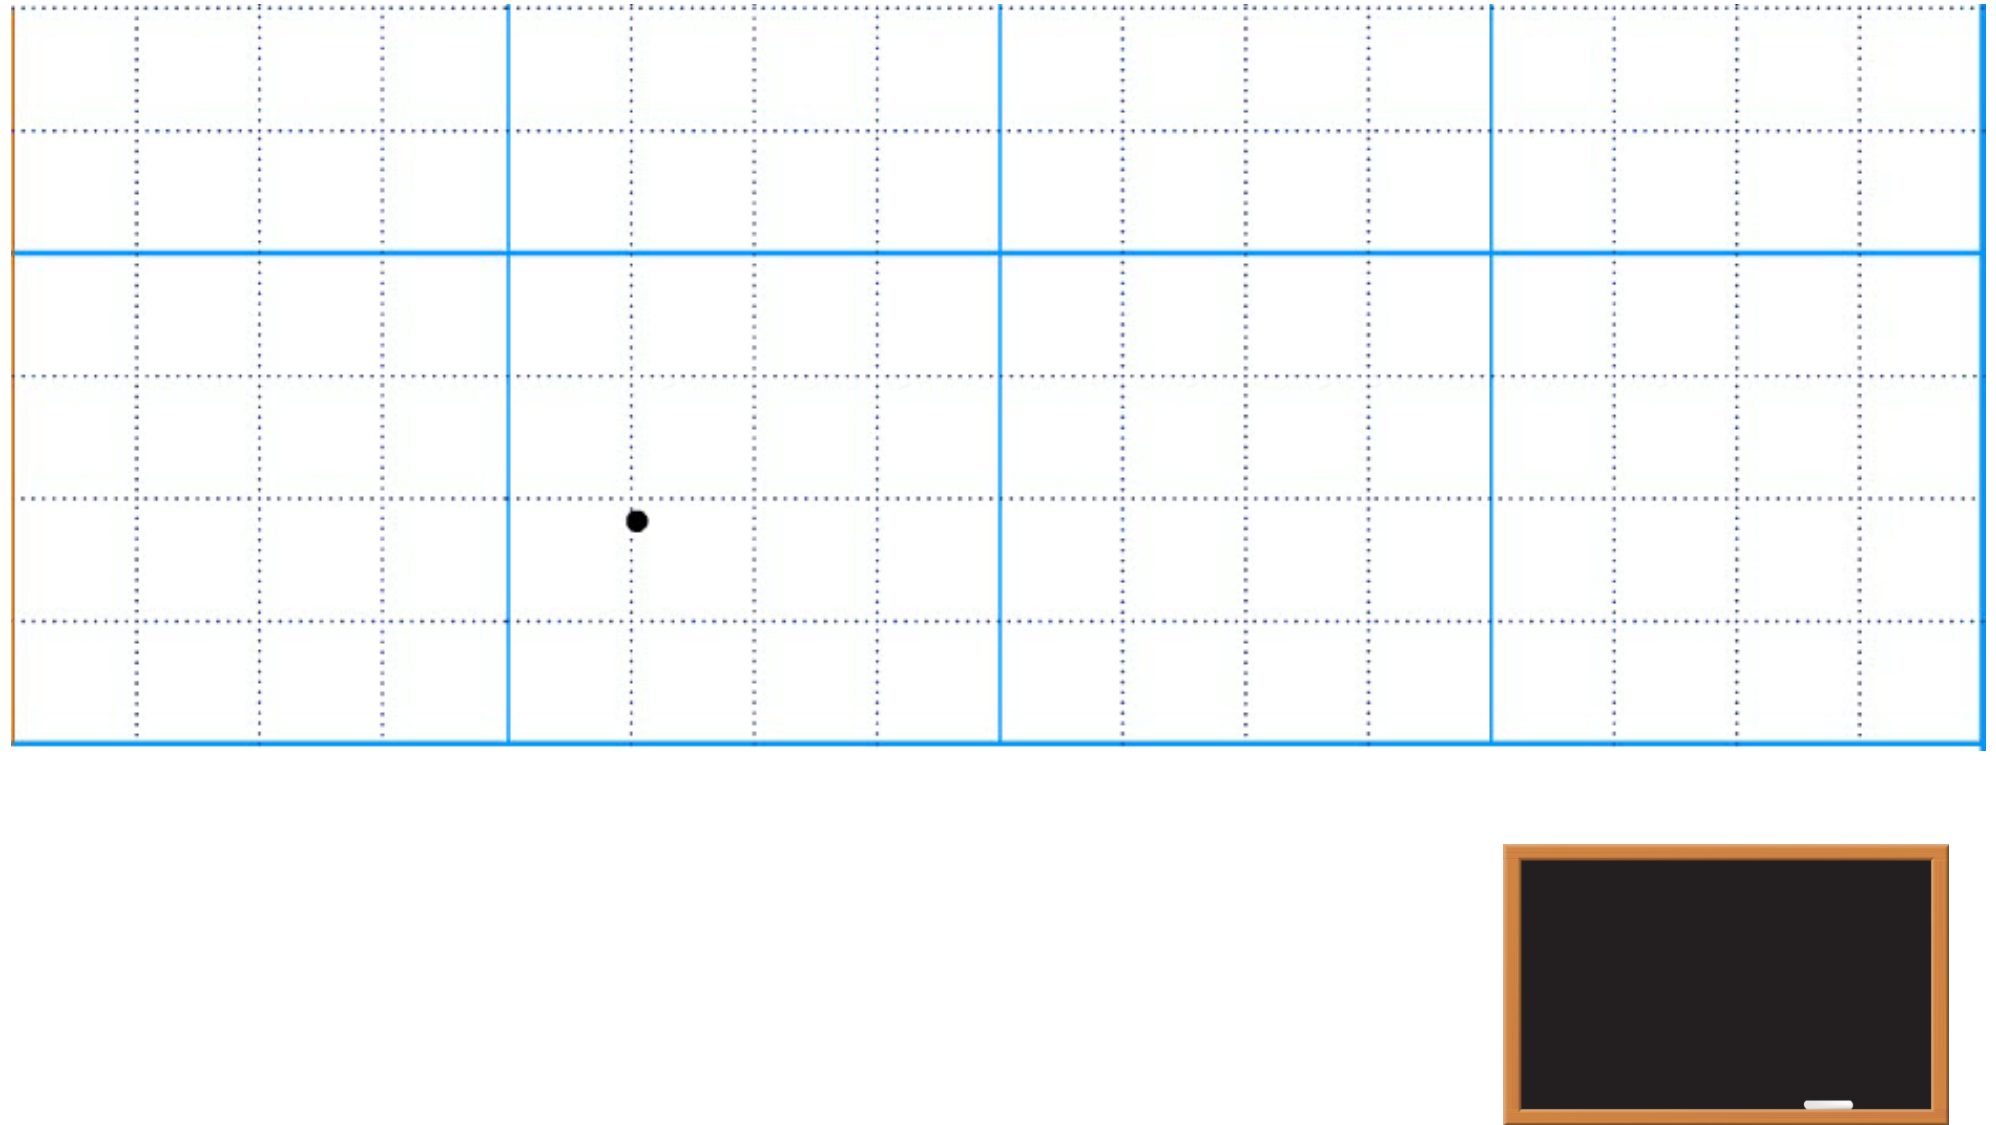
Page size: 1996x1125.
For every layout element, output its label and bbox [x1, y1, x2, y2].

list [10, 3, 1987, 752]
picture [1503, 843, 1949, 1125]
